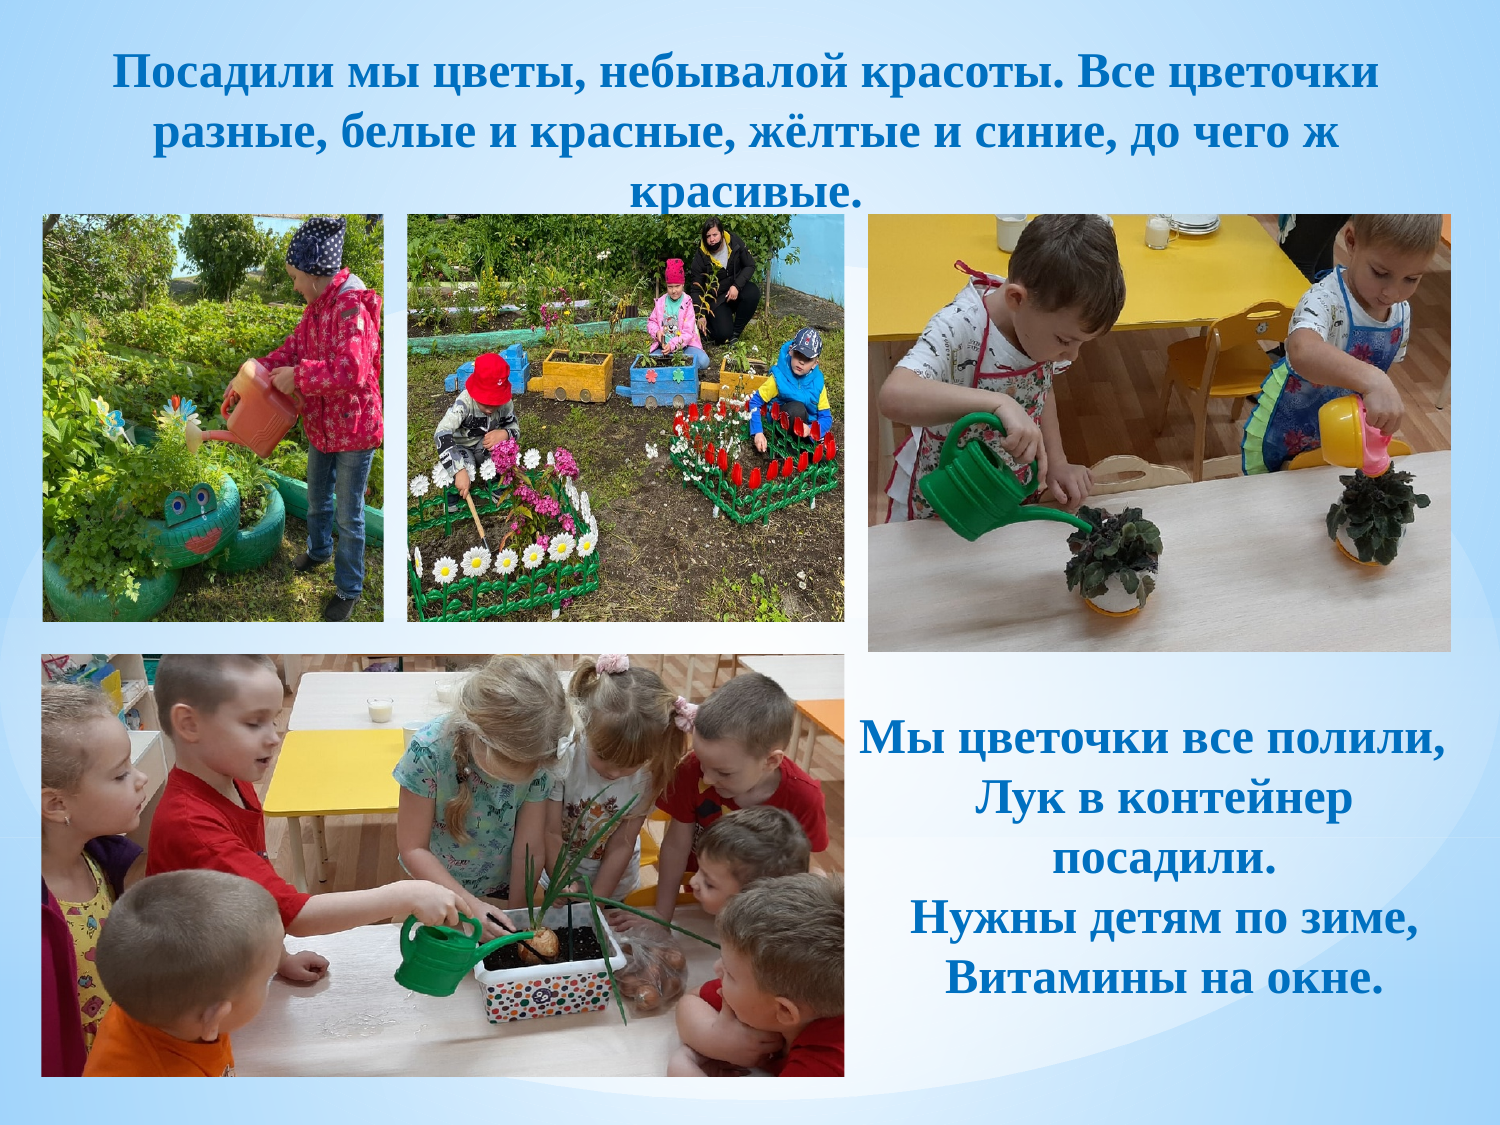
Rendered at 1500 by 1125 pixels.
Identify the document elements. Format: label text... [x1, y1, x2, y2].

text_box Мы цветочки все полили, Лук в контейнер посадили. Нужны детям по зиме, Витамины на окне. [850, 696, 1485, 1011]
picture [867, 213, 1452, 652]
picture [407, 213, 845, 622]
picture [40, 654, 845, 1077]
picture [42, 213, 385, 622]
text_box Посадили мы цветы, небывалой красоты. Все цветочки разные, белые и красные, жёлтые и синие, до чего ж красивые. [41, 29, 1451, 225]
